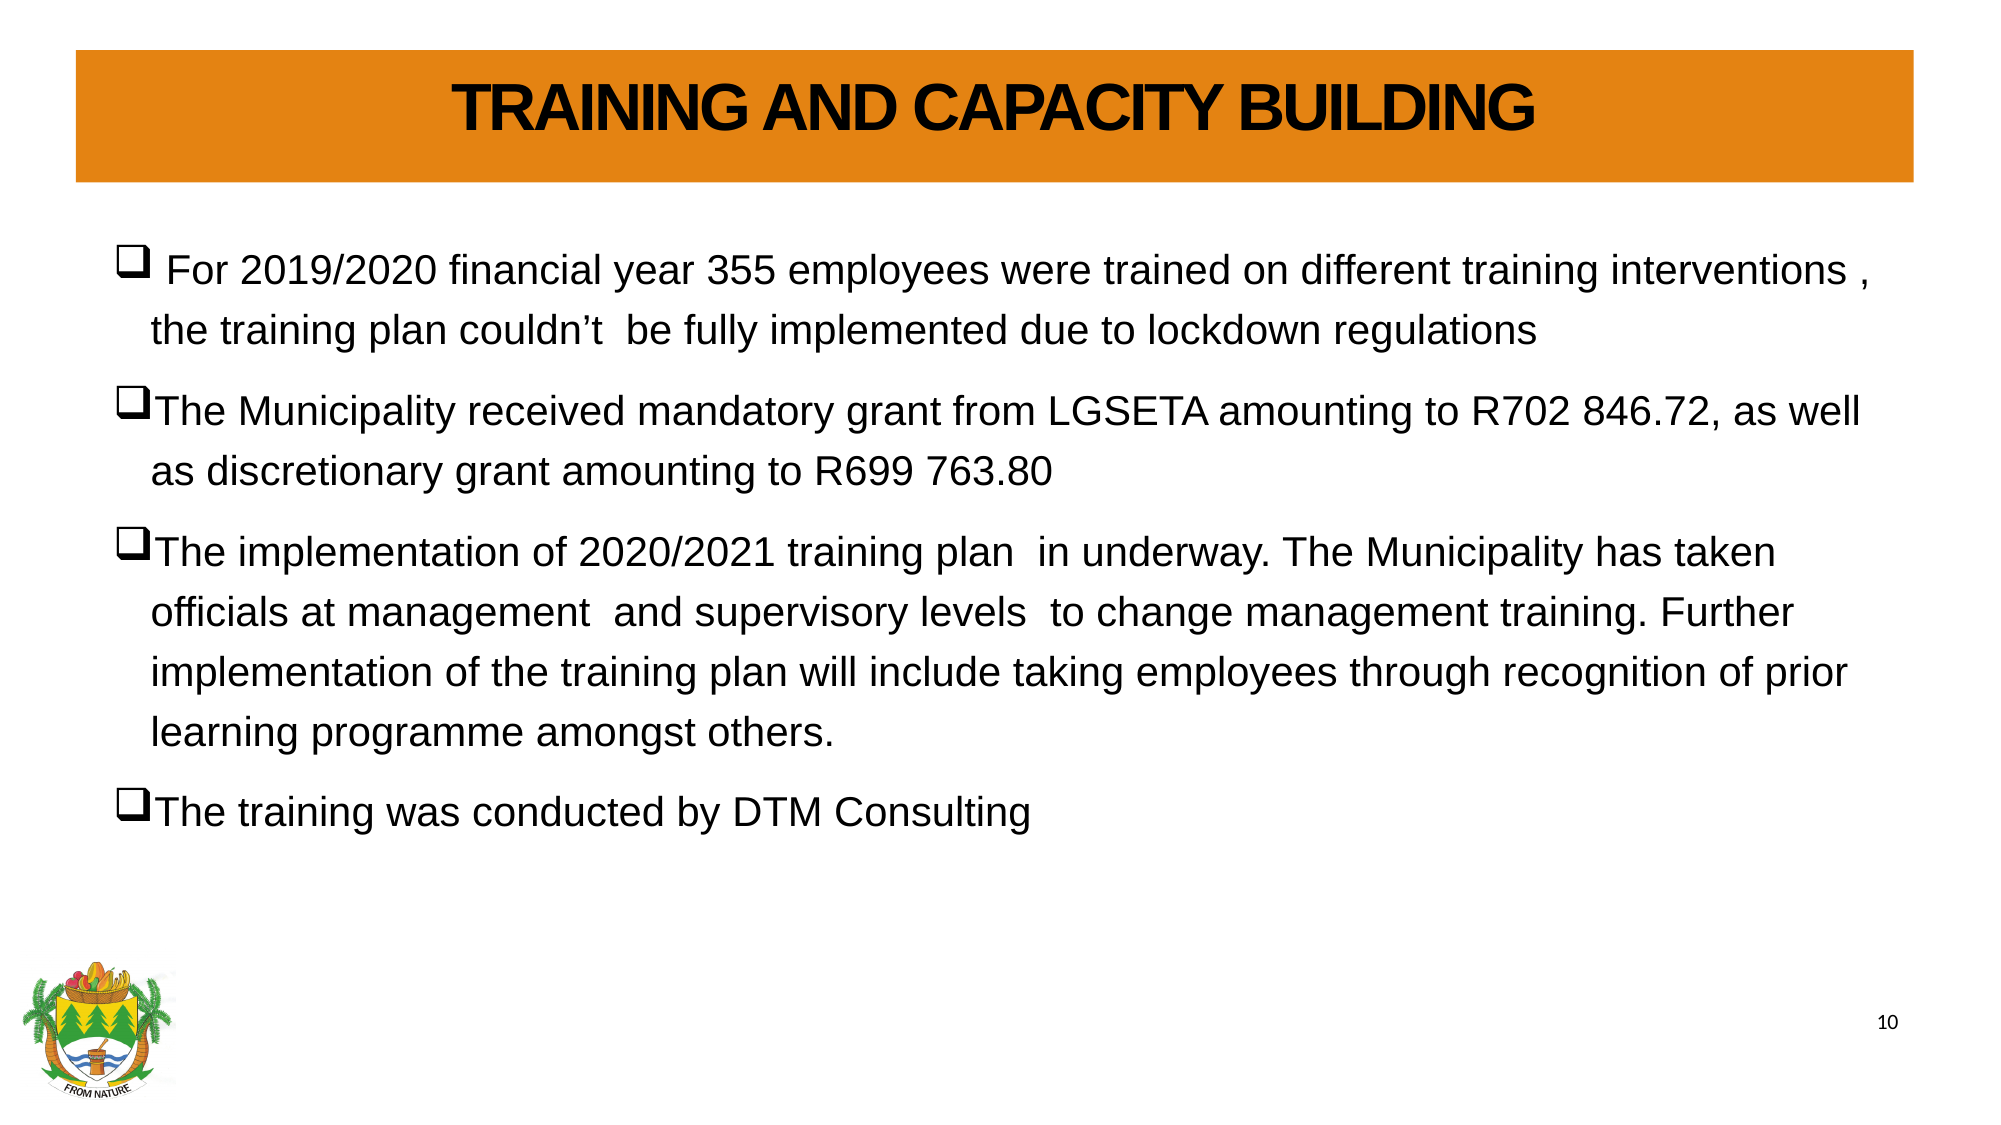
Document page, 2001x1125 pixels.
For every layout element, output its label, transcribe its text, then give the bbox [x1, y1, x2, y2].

list For 2019/2020 financial year 355 employees were trained on different training interventions , the training plan couldn’t be fully implemented due to lockdown regulations The Municipality received mandatory grant from LGSETA amounting to R702 846.72, as well as discretionary grant amounting to R699 763.80 The implementation of 2020/2021 training plan in underway. The Municipality has taken officials at management and supervisory levels to change management training. Further implementation of the training plan will include taking employees through recognition of prior learning programme amongst others. The training was conducted by DTM Consulting [98, 225, 1890, 949]
picture [20, 948, 176, 1103]
slide_number 10 [1763, 995, 1914, 1048]
title TRAINING AND CAPACITY BUILDING [75, 50, 1914, 183]
